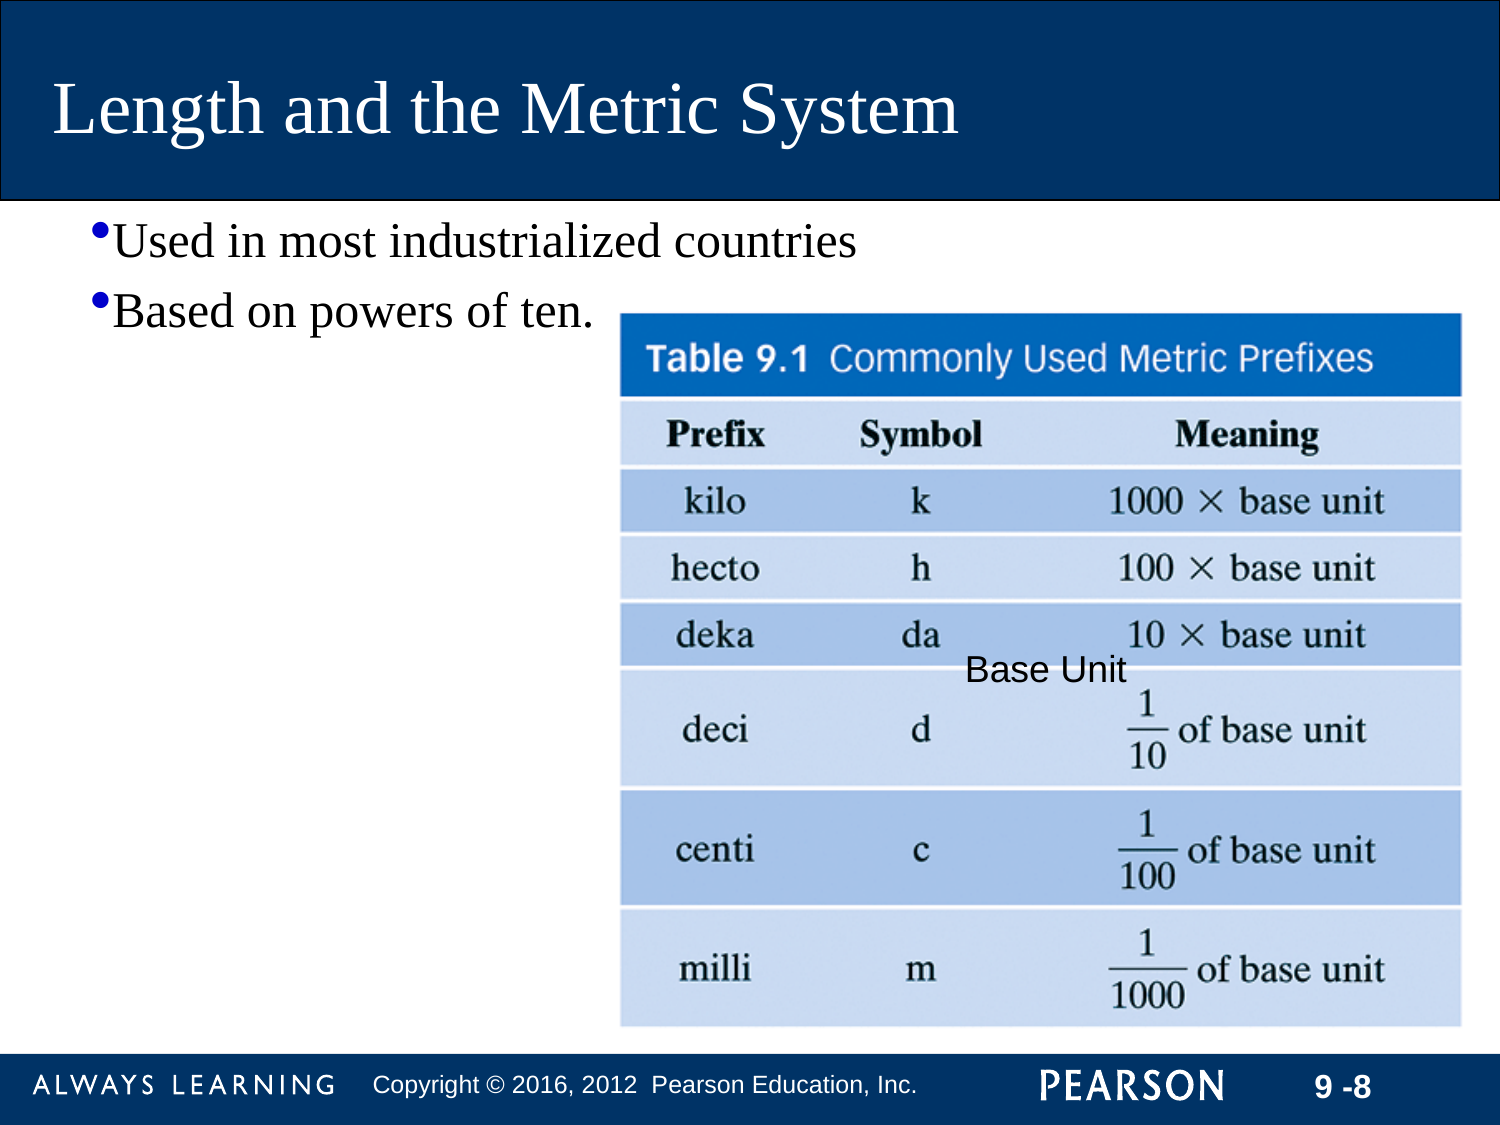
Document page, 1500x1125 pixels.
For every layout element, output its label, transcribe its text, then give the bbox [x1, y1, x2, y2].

picture [612, 307, 1469, 1035]
title Length and the Metric System [37, 32, 1463, 175]
list Used in most industrialized countries Based on powers of ten. [75, 200, 1425, 450]
